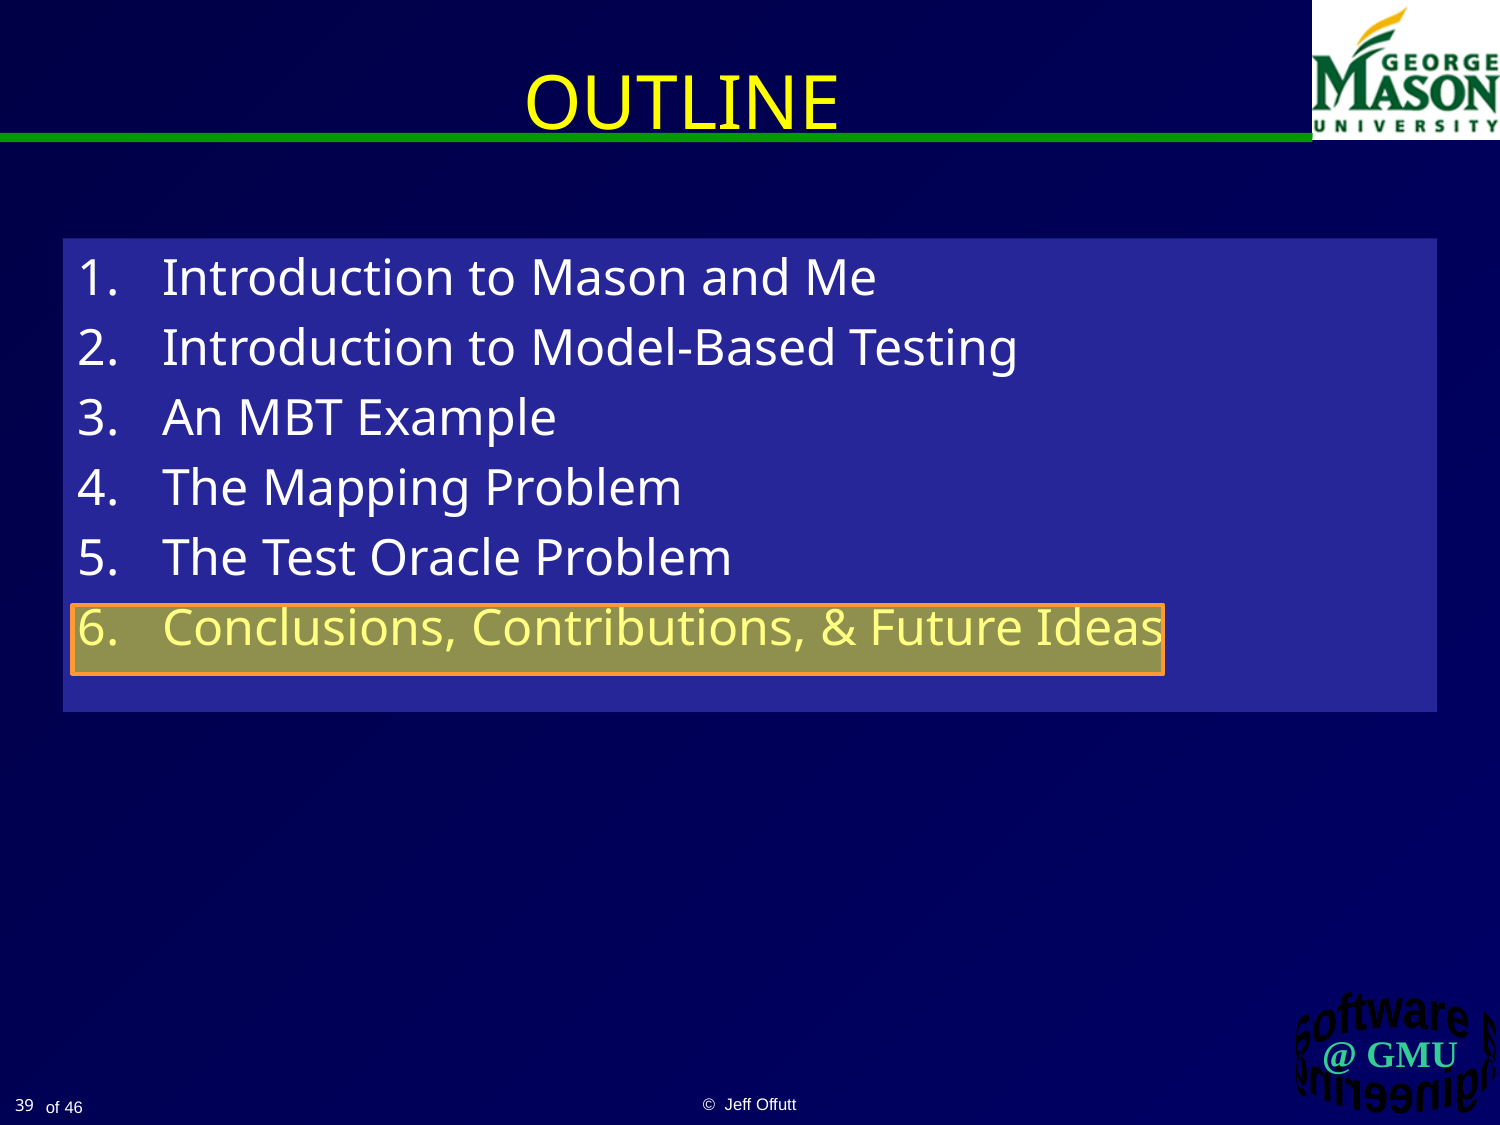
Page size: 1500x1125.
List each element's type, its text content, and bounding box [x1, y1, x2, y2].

slide_number 39 [0, 1084, 279, 1125]
text_box Introduction to Mason and Me Introduction to Model-Based Testing An MBT Example The Mapping Problem The Test Oracle Problem Conclusions, Contributions, & Future Ideas [62, 238, 1438, 712]
picture [1347, 0, 1500, 140]
title OUTLINE [19, 0, 1347, 201]
footer © Jeff Offutt [512, 1084, 988, 1122]
text_box [70, 603, 1165, 676]
